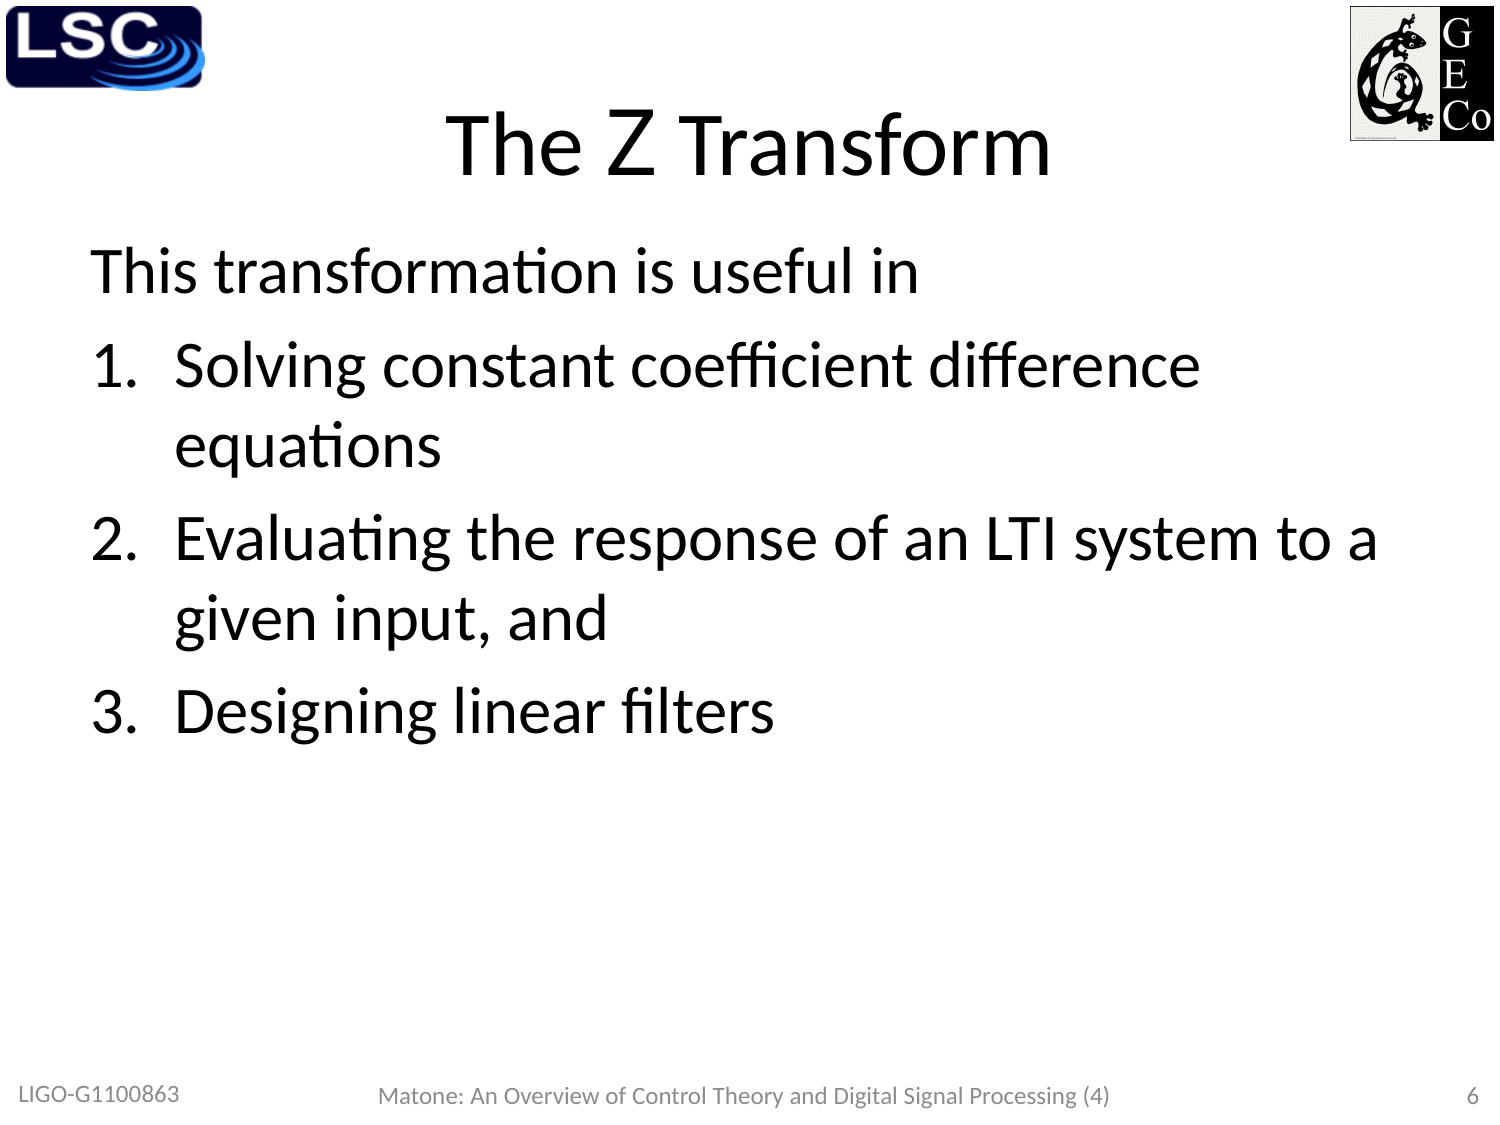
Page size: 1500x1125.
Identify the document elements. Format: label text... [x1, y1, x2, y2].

slide_number 6 [1144, 1065, 1495, 1125]
slide_number LIGO-G1100863 [3, 1062, 354, 1123]
footer Matone: An Overview of Control Theory and Digital Signal Processing (4) [323, 1064, 1167, 1125]
picture [1350, 6, 1494, 141]
picture [6, 6, 205, 91]
list This transformation is useful in Solving constant coefficient difference equations Evaluating the response of an LTI system to a given input, and Designing linear filters [75, 219, 1425, 1005]
title The Z Transform [75, 45, 1425, 219]
